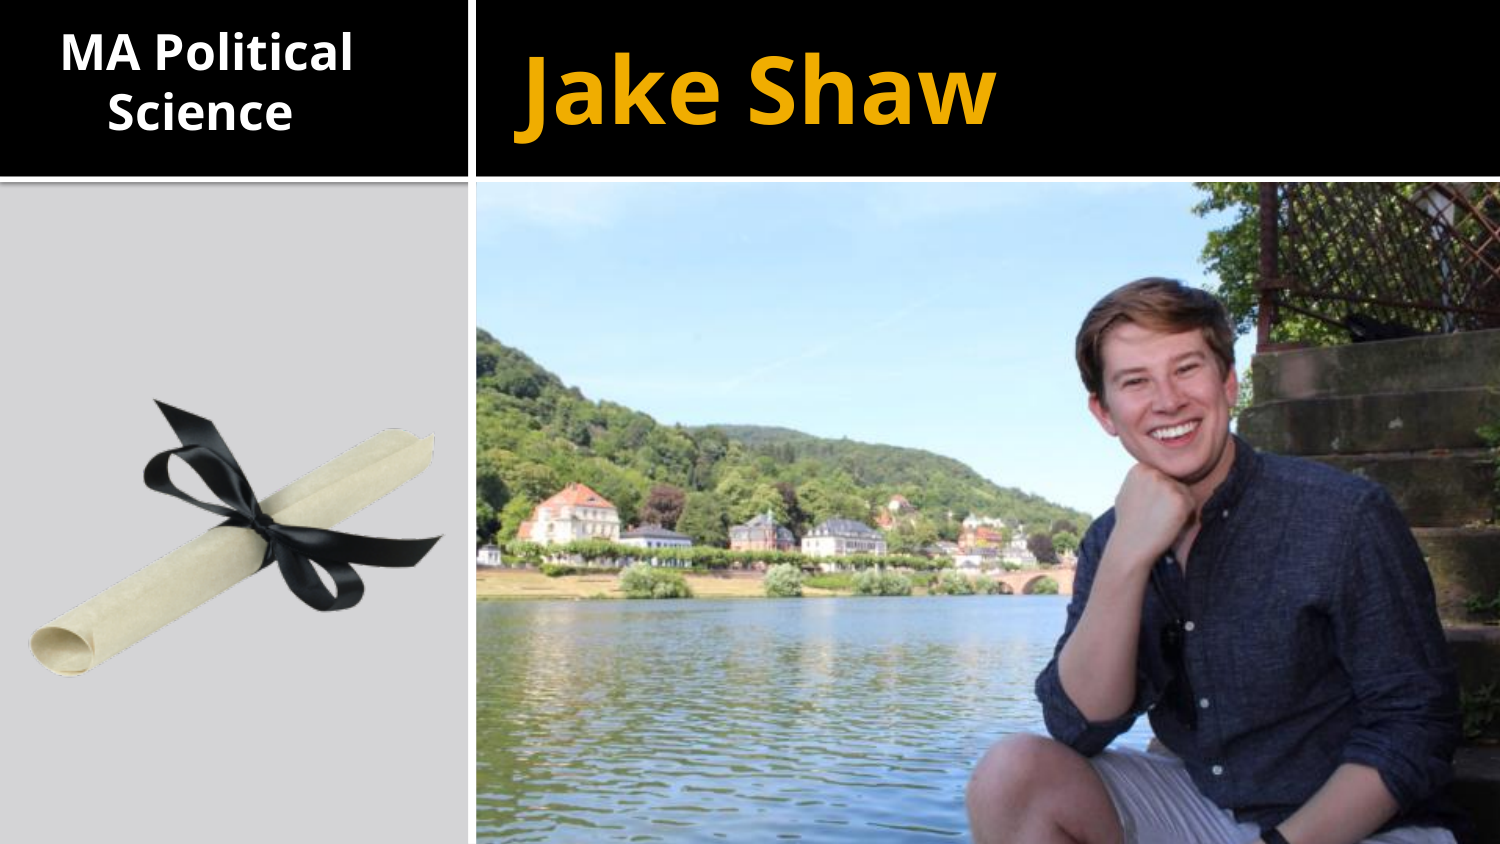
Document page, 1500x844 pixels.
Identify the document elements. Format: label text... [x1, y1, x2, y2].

title Jake Shaw [509, 22, 1291, 143]
text_box MA Political Science [44, 30, 367, 141]
picture [476, 182, 1500, 844]
picture [26, 396, 449, 679]
